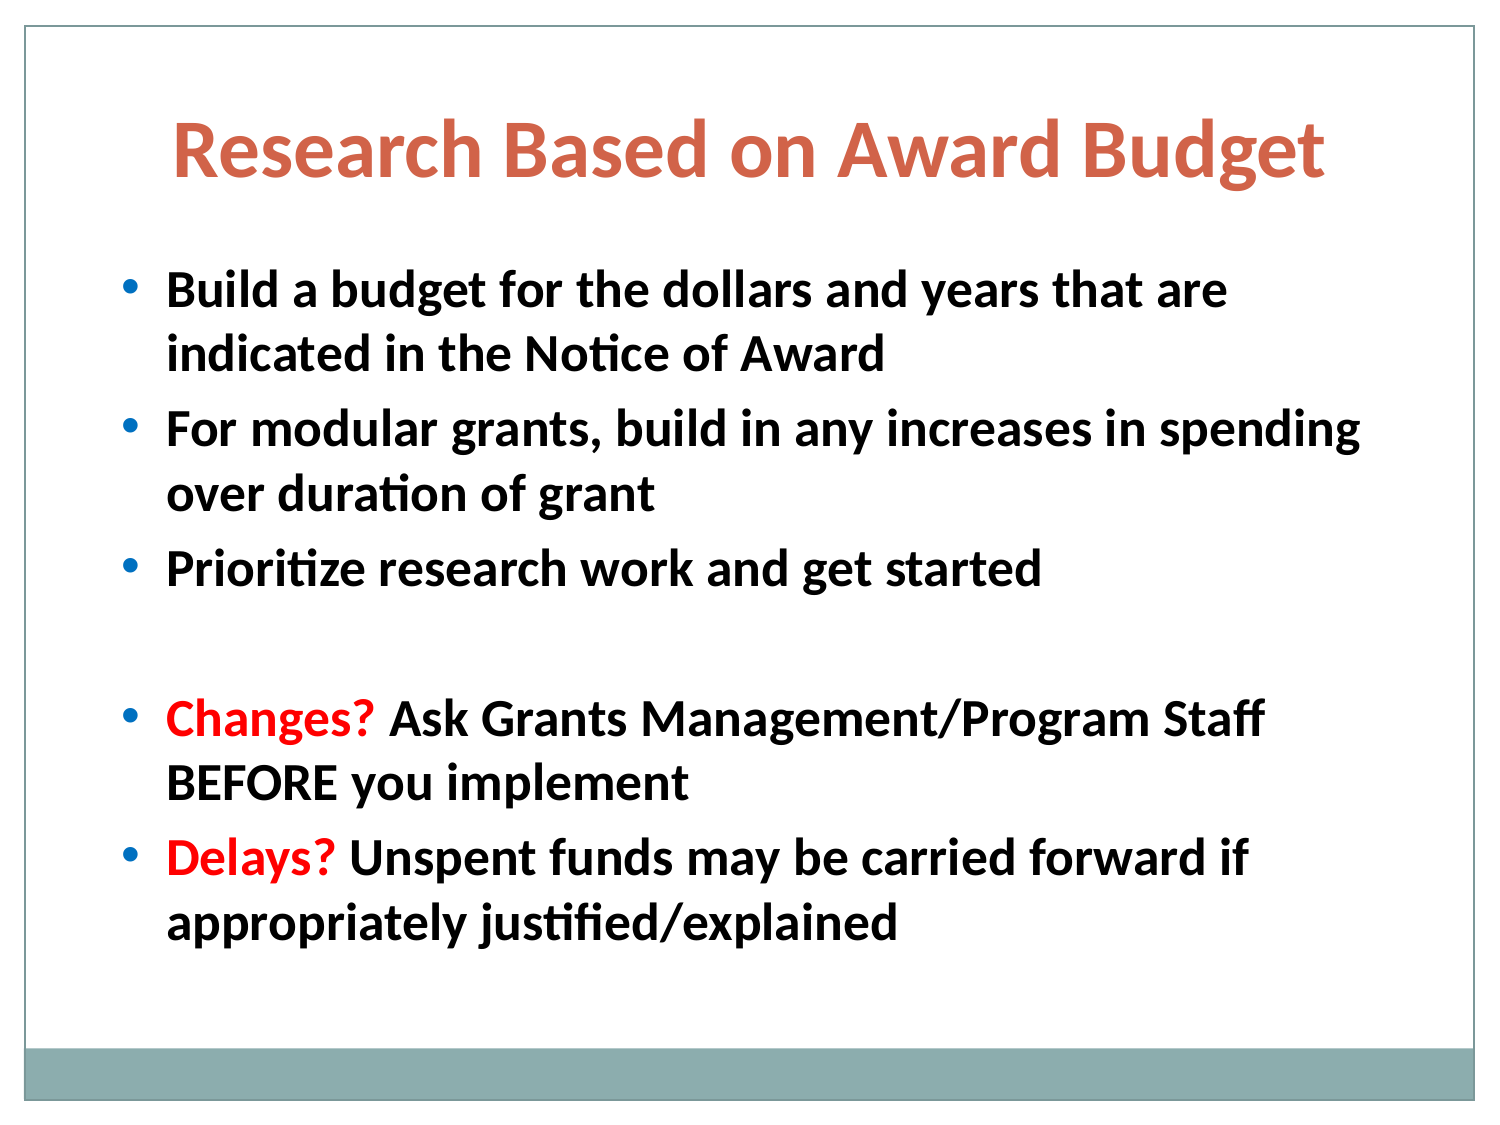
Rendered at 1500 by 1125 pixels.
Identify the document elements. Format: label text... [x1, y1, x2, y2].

list Build a budget for the dollars and years that are indicated in the Notice of Award For modular grants, build in any increases in spending over duration of grant Prioritize research work and get started Changes? Ask Grants Management/Program Staff BEFORE you implement Delays? Unspent funds may be carried forward if appropriately justified/explained [106, 246, 1385, 964]
title Research Based on Award Budget [75, 49, 1425, 202]
